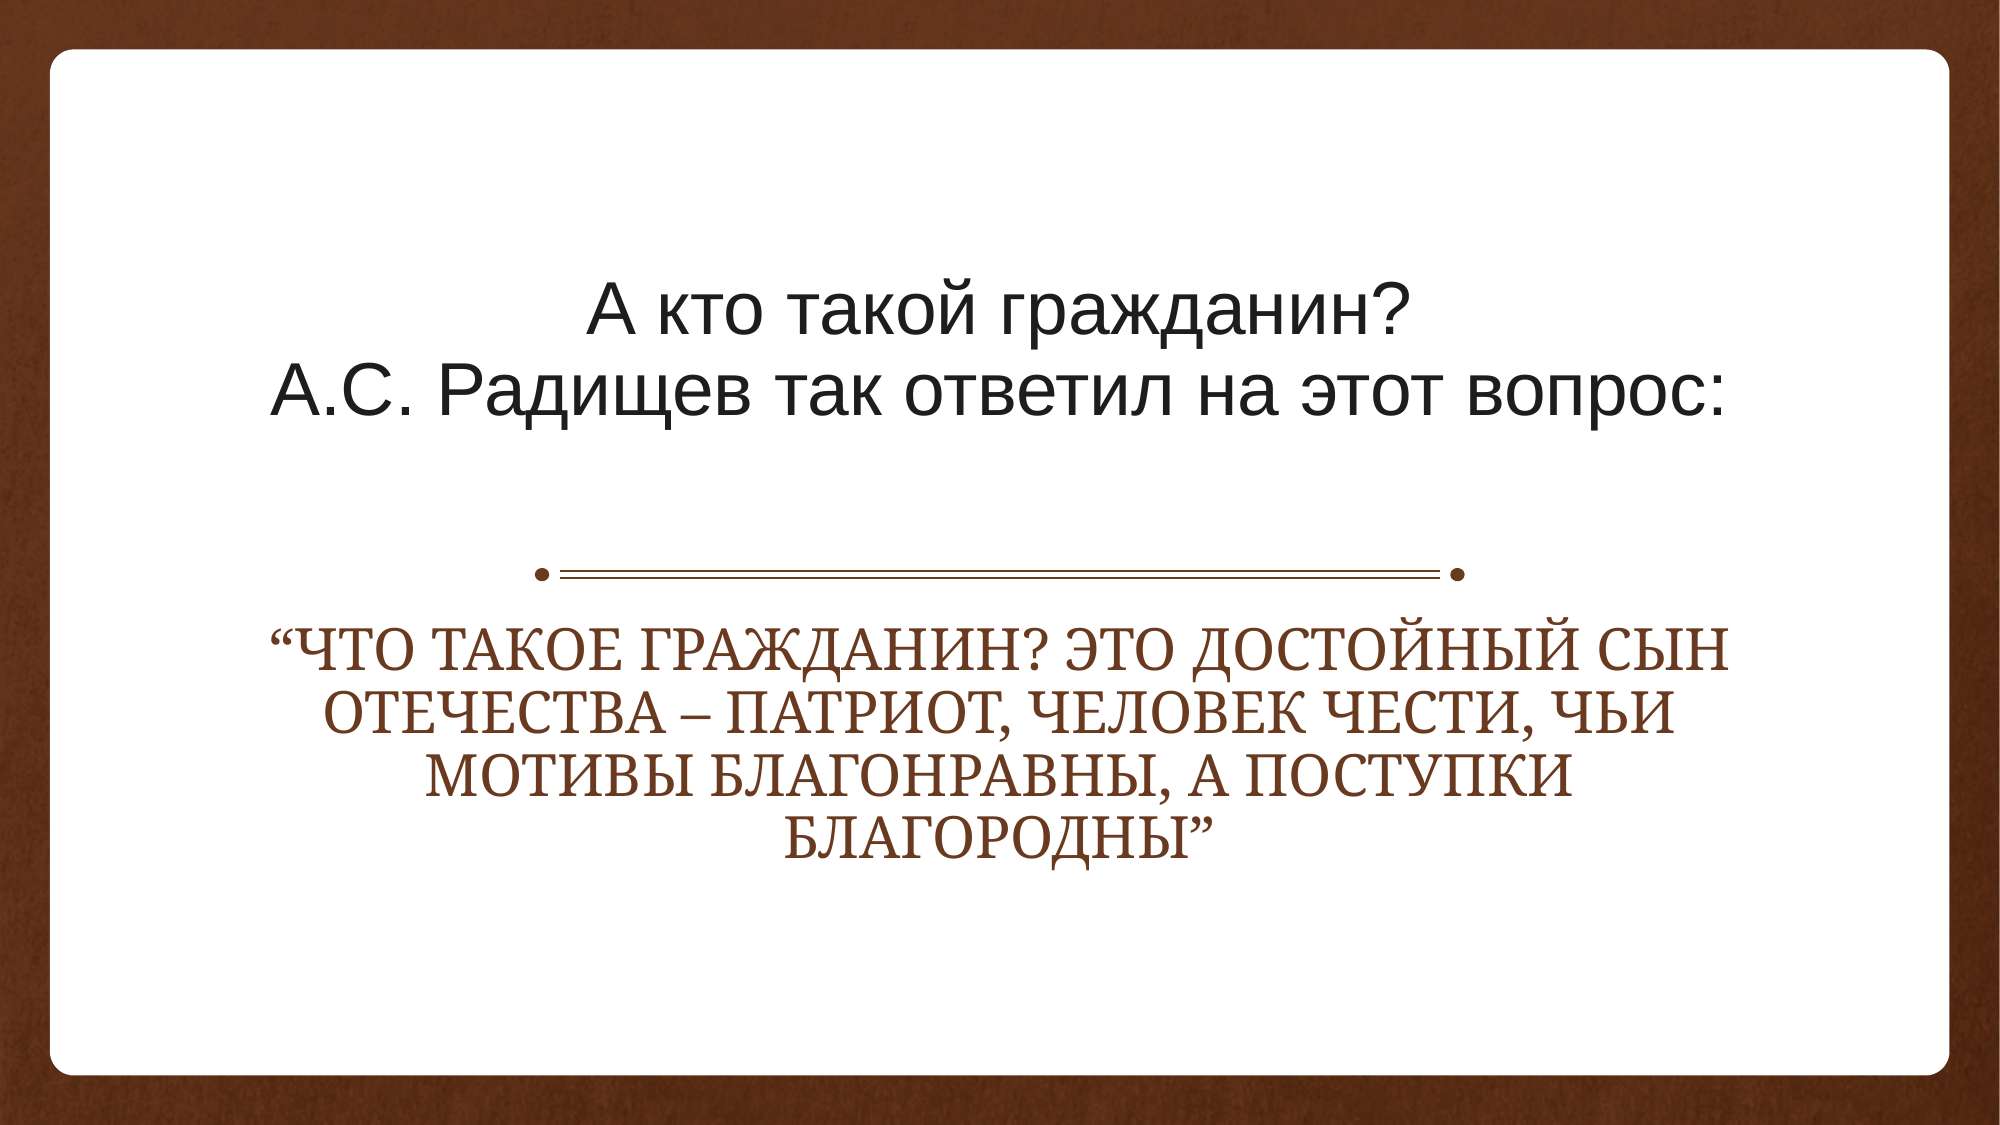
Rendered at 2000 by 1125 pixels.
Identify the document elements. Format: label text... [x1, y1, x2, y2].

list “Что такое гражданин? Это достойный сын Отечества – патриот, человек чести, чьи мотивы благонравны, а поступки благородны” [233, 612, 1767, 953]
title А кто такой гражданин? А.С. Радищев так ответил на этот вопрос: [233, 162, 1767, 530]
